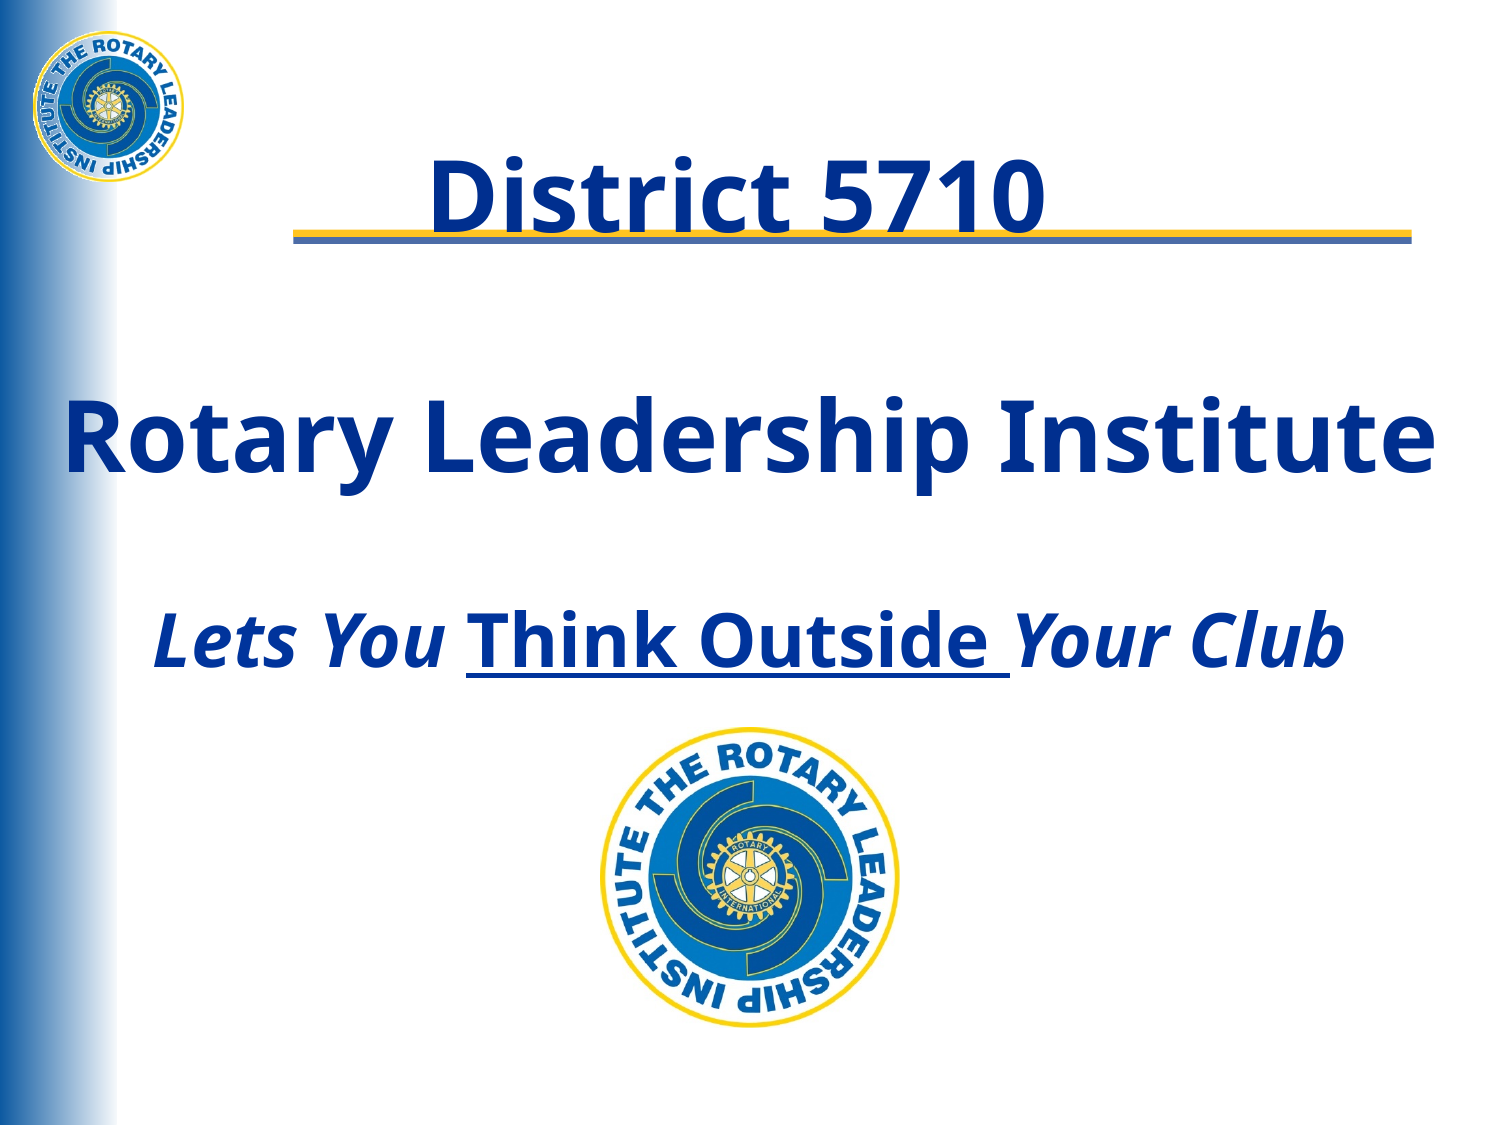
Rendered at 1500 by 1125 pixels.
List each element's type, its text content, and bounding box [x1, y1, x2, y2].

title District 5710 Rotary Leadership Institute [0, 218, 1500, 408]
subtitle Lets You Think Outside Your Club [0, 584, 1500, 1028]
picture [599, 726, 901, 1028]
picture [33, 31, 184, 182]
